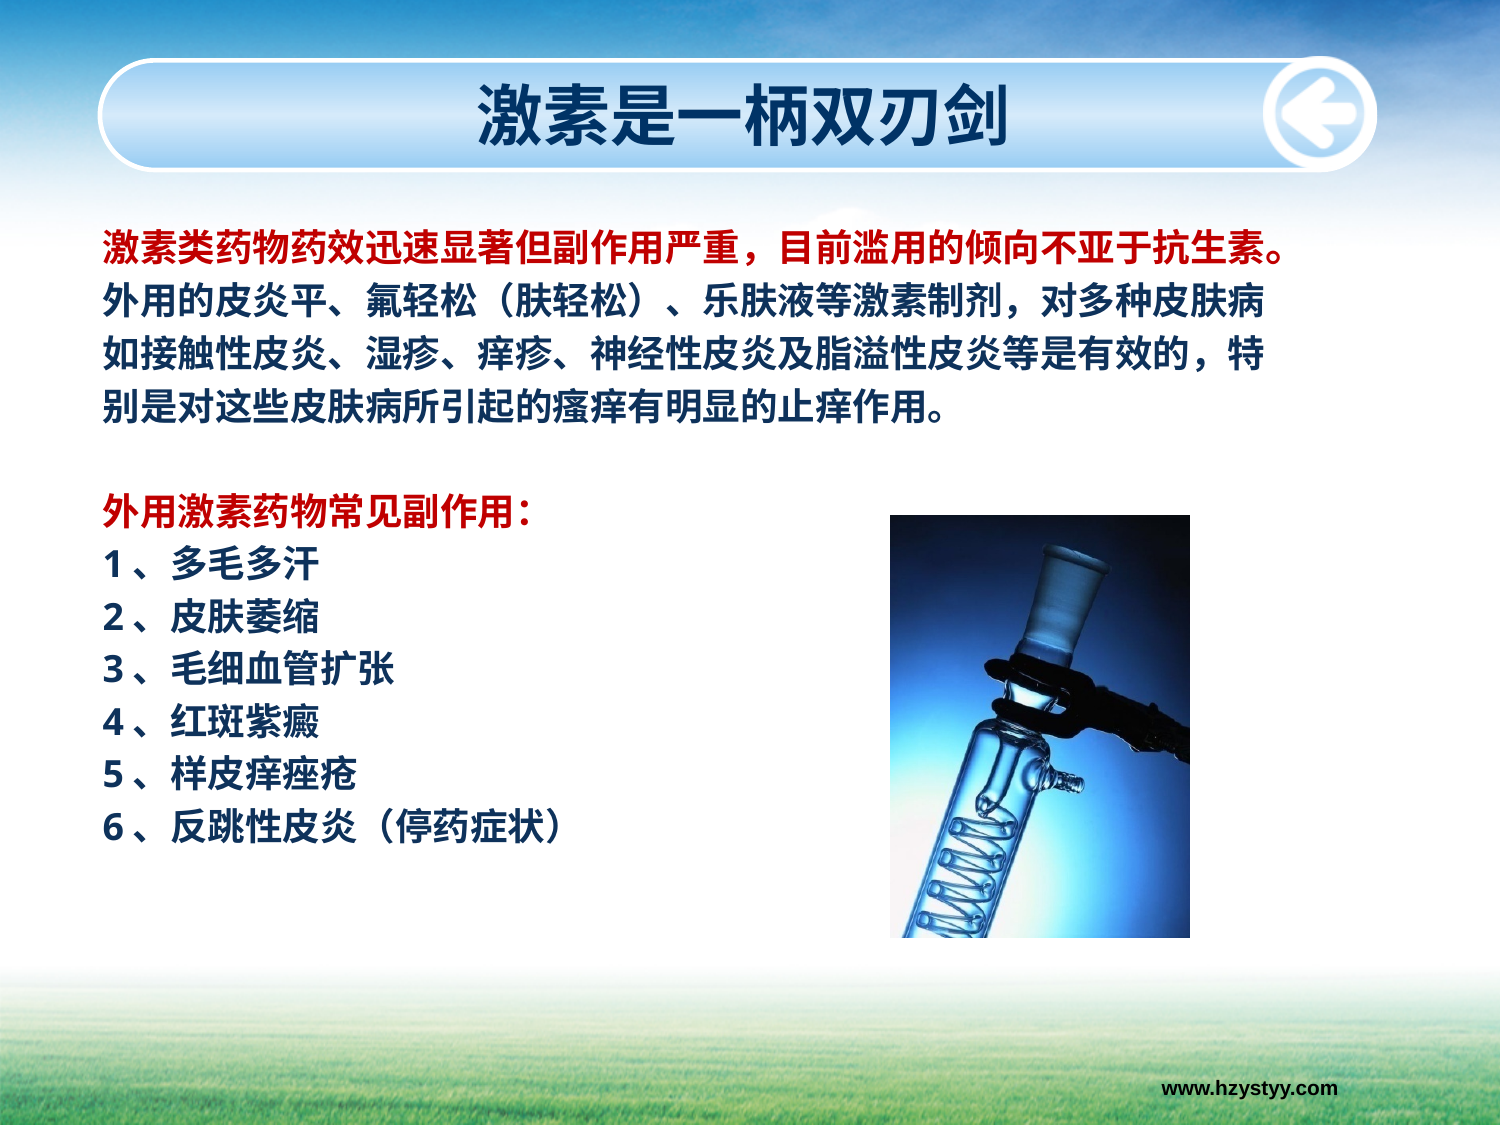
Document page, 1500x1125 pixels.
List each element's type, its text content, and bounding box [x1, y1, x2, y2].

footer www.hzystyy.com [1074, 1066, 1426, 1108]
list 激素类药物药效迅速显著但副作用严重，目前滥用的倾向不亚于抗生素。 外用的皮炎平、氟轻松（肤轻松）、乐肤液等激素制剂，对多种皮肤病 如接触性皮炎、湿疹、痒疹、神经性皮炎及脂溢性皮炎等是有效的，特 别是对这些皮肤病所引起的瘙痒有明显的止痒作用。 外用激素药物常见副作用： 1、多毛多汗 2、皮肤萎缩 3、毛细血管扩张 4、红斑紫癜 5、样皮痒痤疮 6、反跳性皮炎（停药症状） [87, 212, 1432, 1051]
title 激素是一柄双刃剑 [162, 73, 1326, 154]
picture [0, 0, 1500, 1125]
